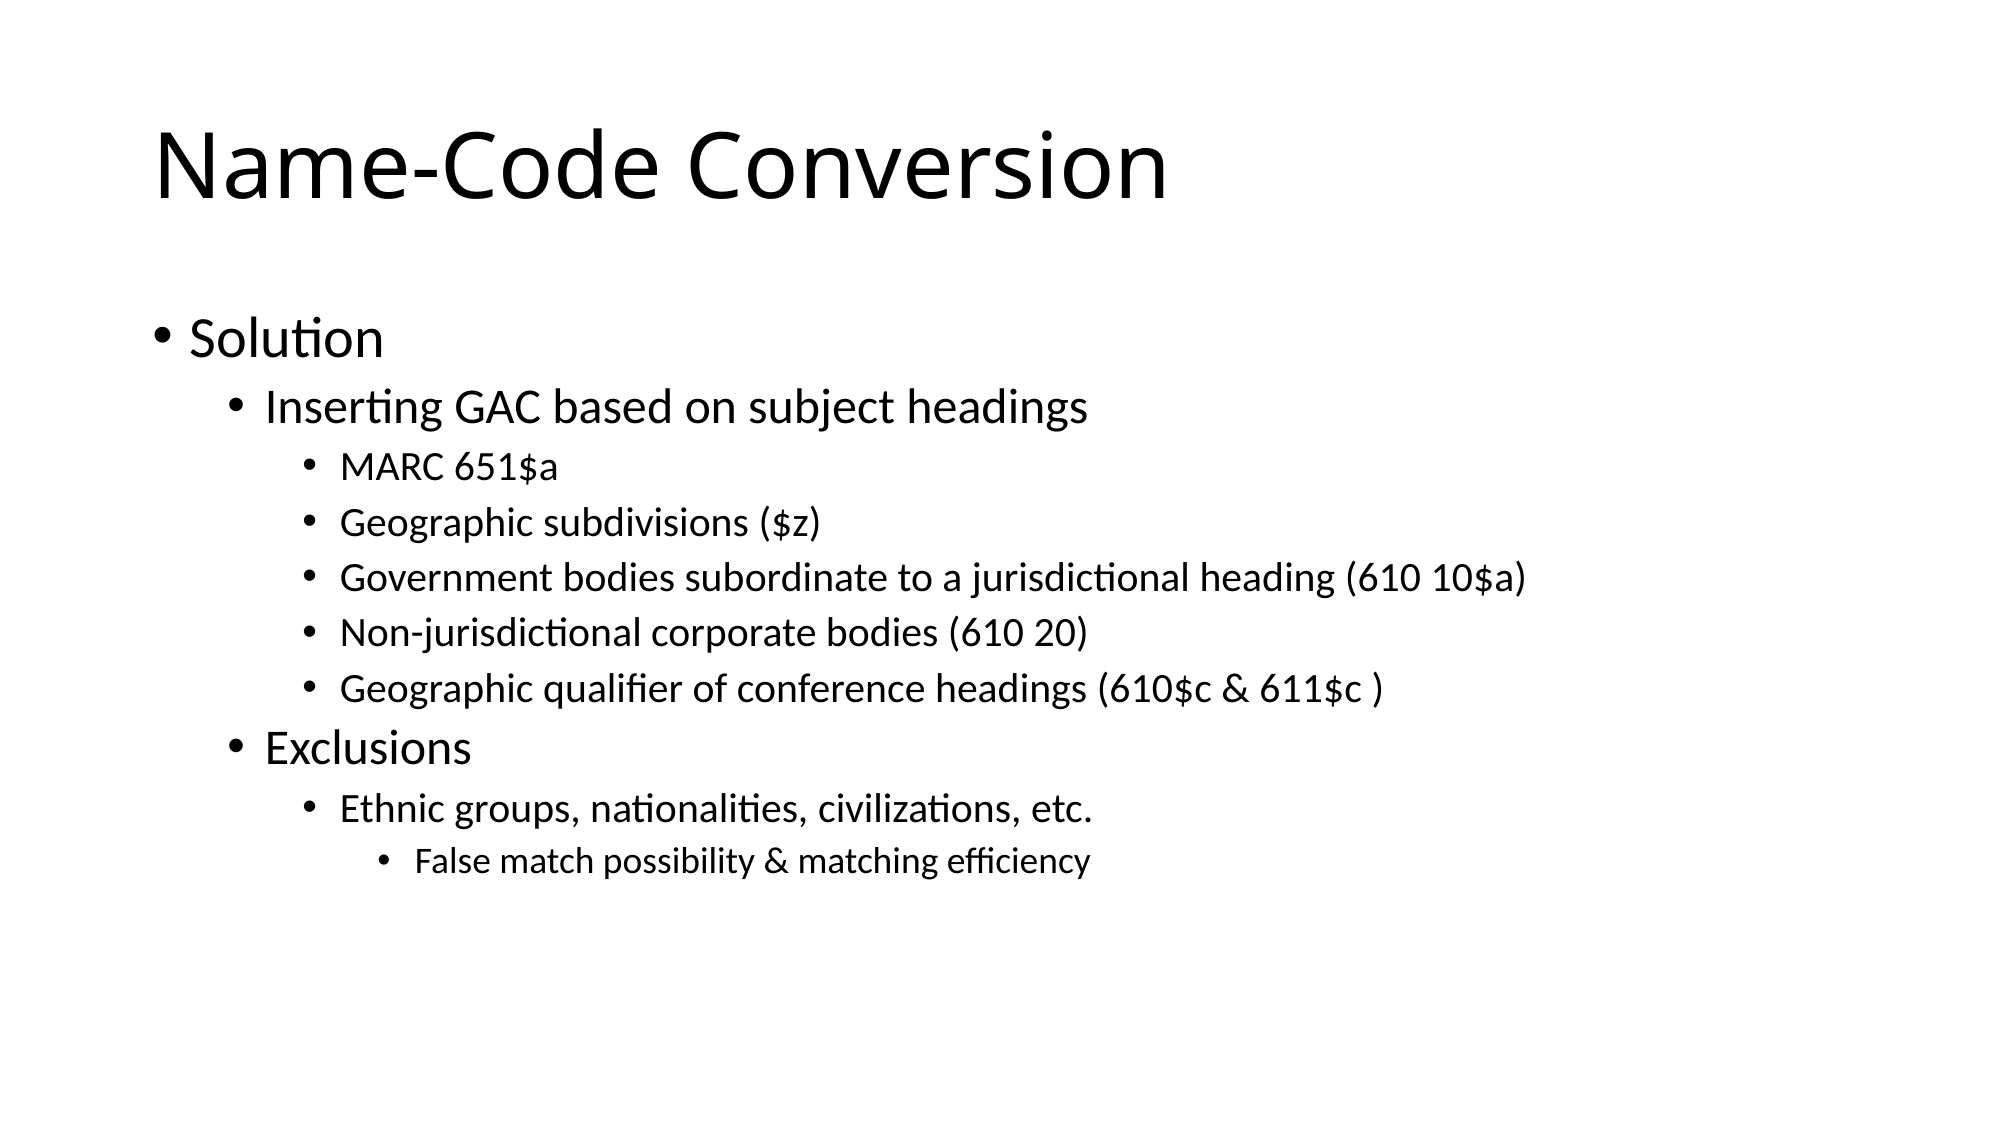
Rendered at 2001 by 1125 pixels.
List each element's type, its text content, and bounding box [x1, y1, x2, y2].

title Name-Code Conversion [137, 59, 1863, 278]
list Solution Inserting GAC based on subject headings MARC 651$a Geographic subdivisions ($z) Government bodies subordinate to a jurisdictional heading (610 10$a) Non-jurisdictional corporate bodies (610 20) Geographic qualifier of conference headings (610$c & 611$c ) Exclusions Ethnic groups, nationalities, civilizations, etc. False match possibility & matching efficiency [137, 299, 1863, 1014]
